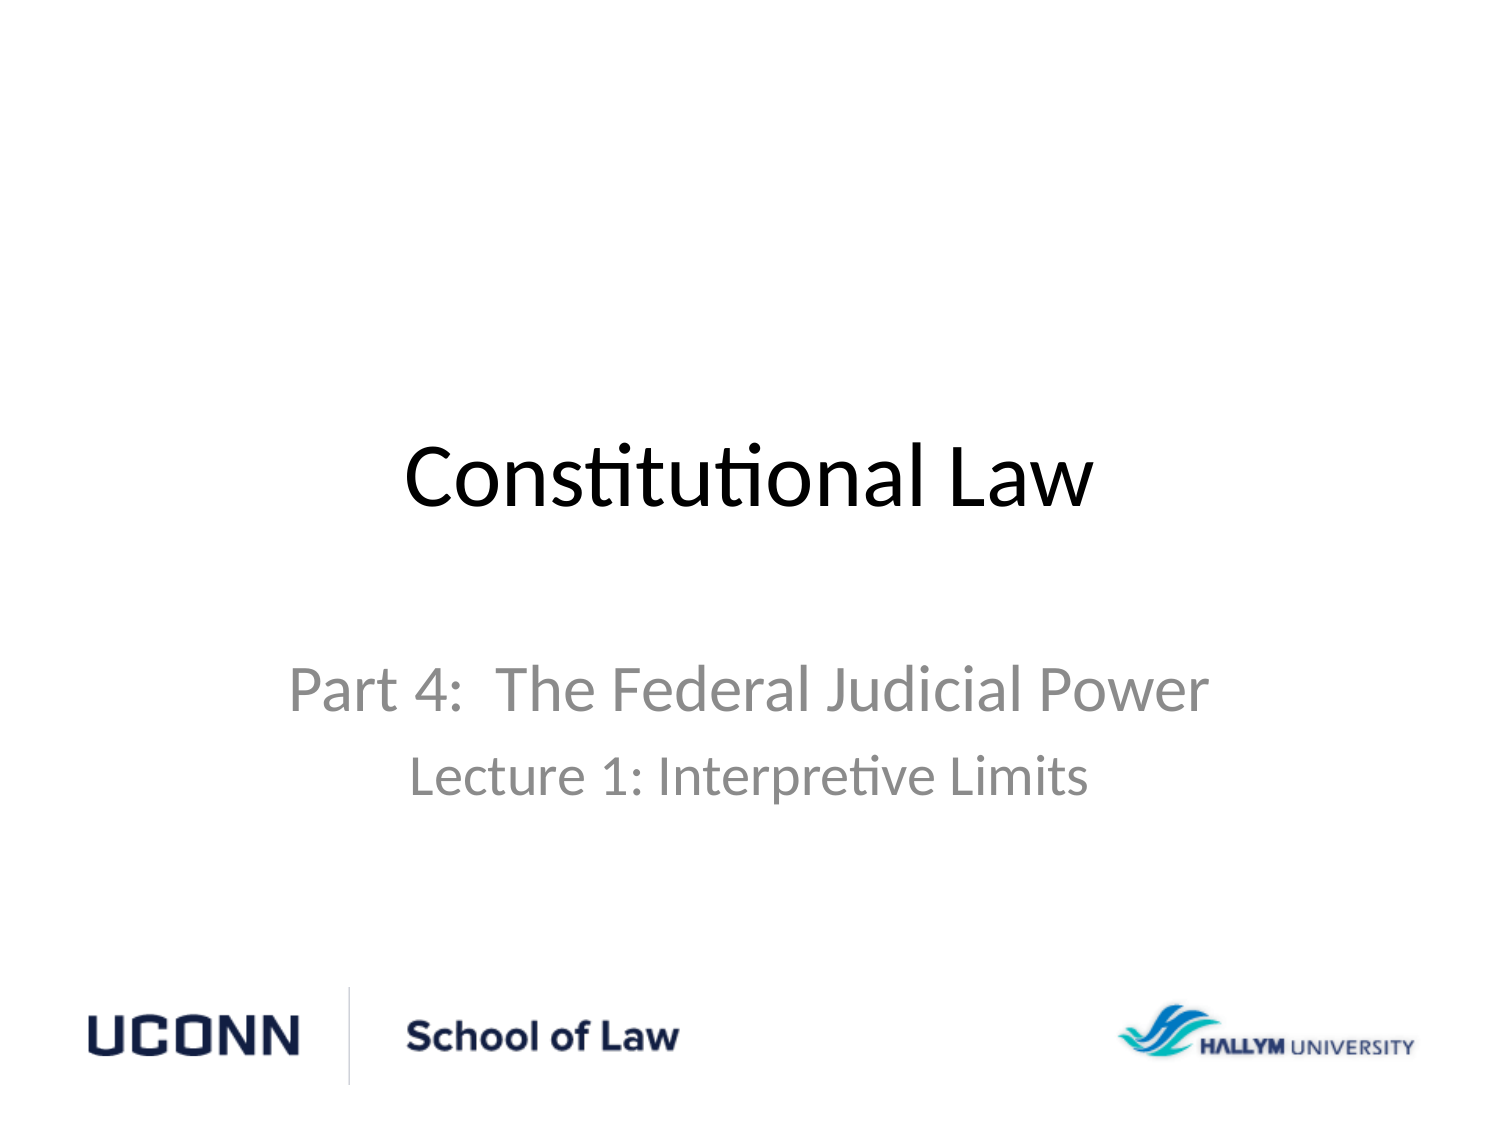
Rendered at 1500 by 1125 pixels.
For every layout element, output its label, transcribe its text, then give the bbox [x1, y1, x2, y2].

picture [374, 1018, 683, 1063]
subtitle Part 4: The Federal Judicial Power Lecture 1: Interpretive Limits [225, 637, 1275, 925]
title Constitutional Law [112, 349, 1388, 591]
picture [1112, 974, 1427, 1088]
picture [87, 987, 351, 1085]
